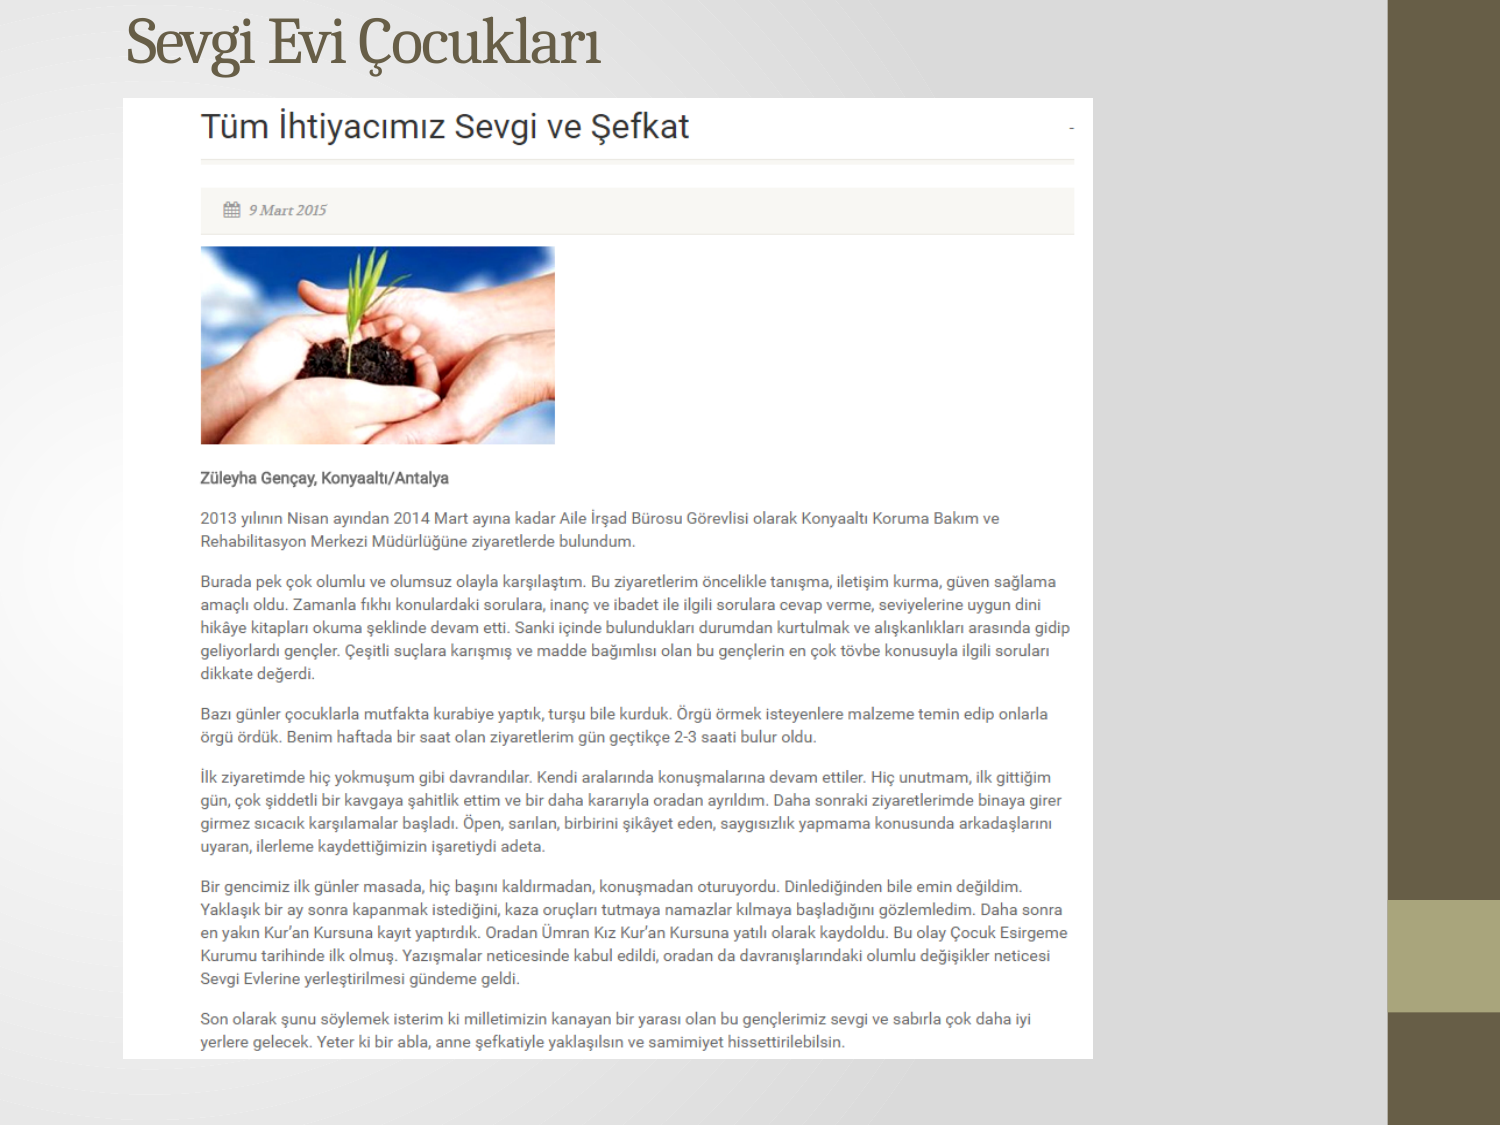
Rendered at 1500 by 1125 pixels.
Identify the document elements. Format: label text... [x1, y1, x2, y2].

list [123, 98, 1094, 1060]
title Sevgi Evi Çocukları [112, 7, 1325, 67]
